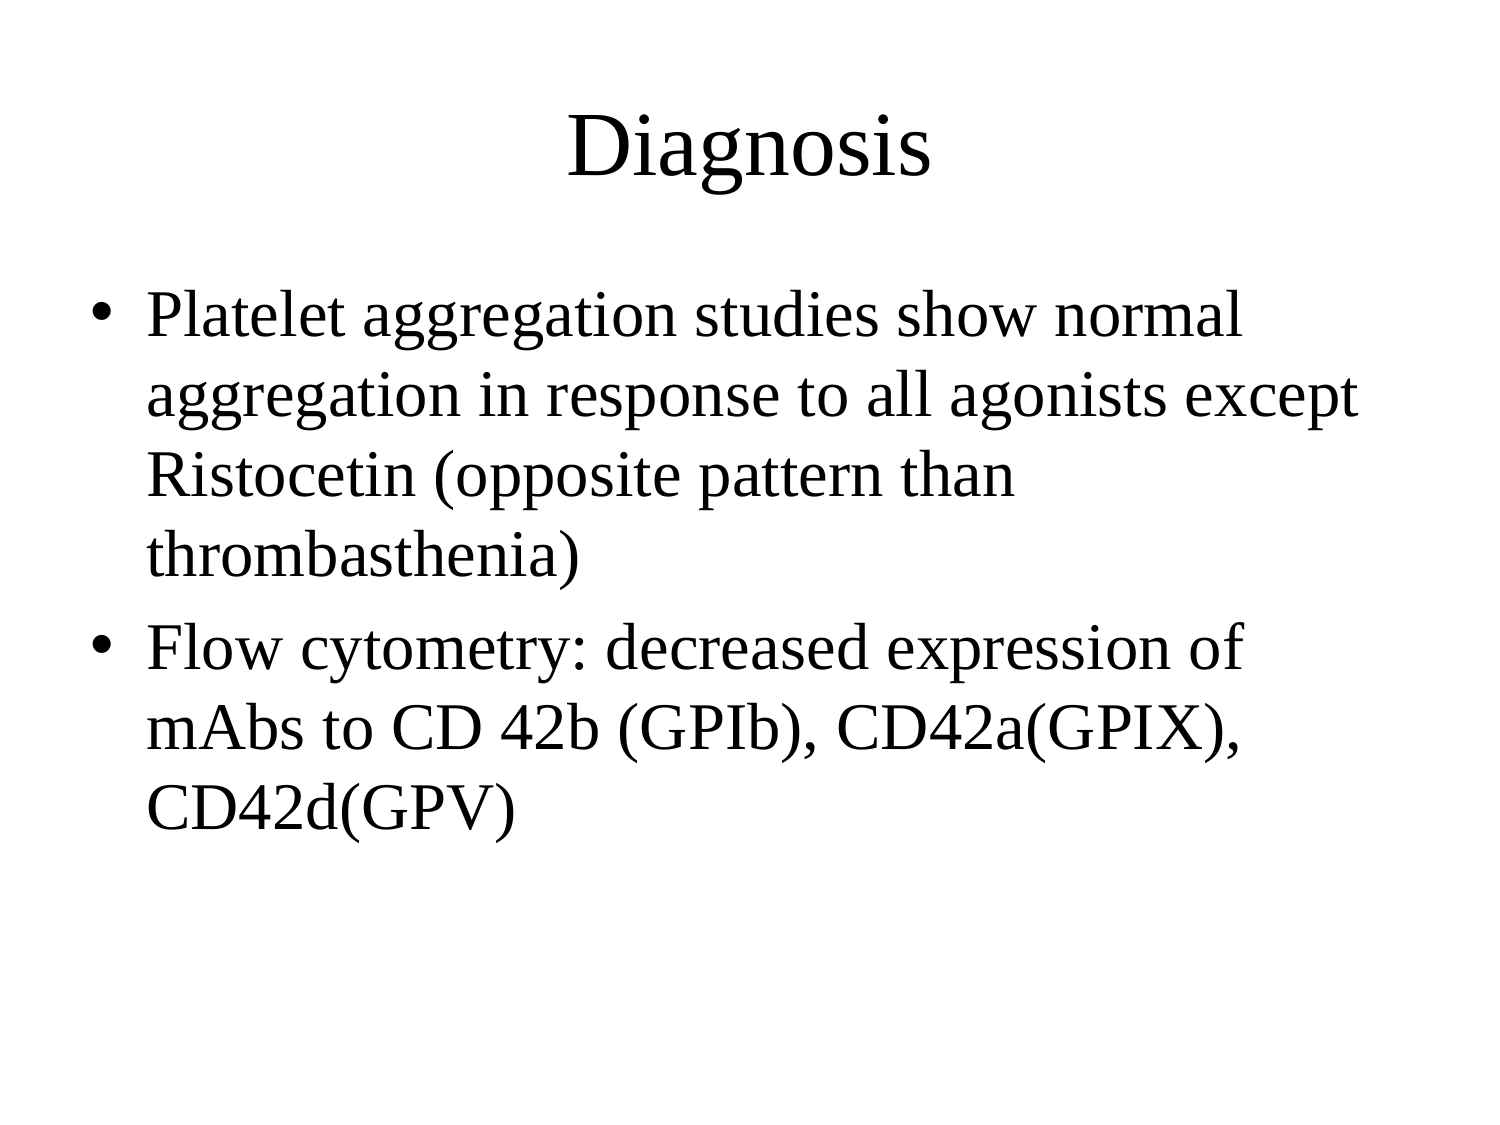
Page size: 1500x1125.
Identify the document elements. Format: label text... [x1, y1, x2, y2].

title Diagnosis [75, 45, 1425, 233]
list Platelet aggregation studies show normal aggregation in response to all agonists except Ristocetin (opposite pattern than thrombasthenia) Flow cytometry: decreased expression of mAbs to CD 42b (GPIb), CD42a(GPIX), CD42d(GPV) [75, 262, 1425, 1005]
